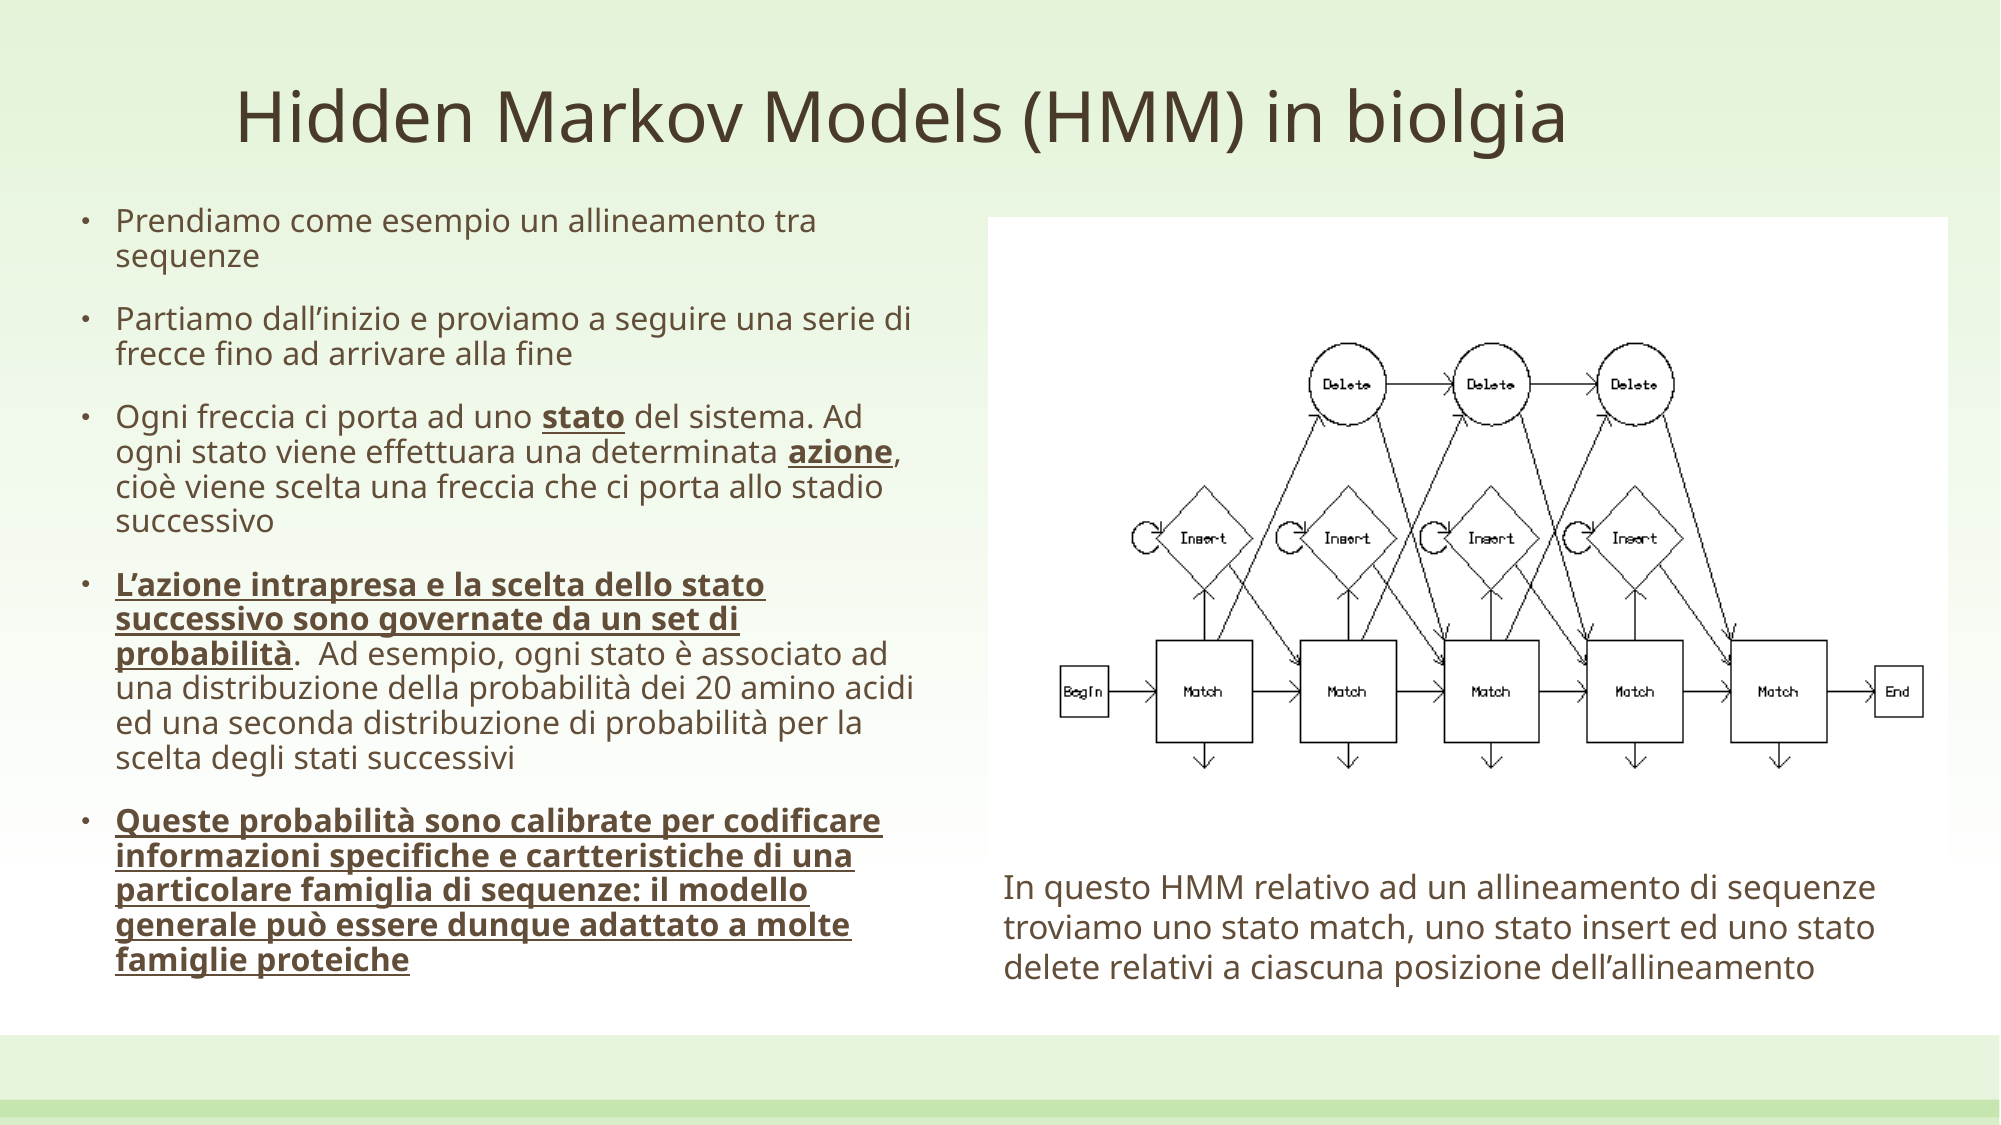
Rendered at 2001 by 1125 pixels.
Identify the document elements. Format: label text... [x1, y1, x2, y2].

title Hidden Markov Models (HMM) in biolgia [219, 71, 1780, 166]
list Prendiamo come esempio un allineamento tra sequenze Partiamo dall’inizio e proviamo a seguire una serie di frecce fino ad arrivare alla fine Ogni freccia ci porta ad uno stato del sistema. Ad ogni stato viene effettuara una determinata azione, cioè viene scelta una freccia che ci porta allo stadio successivo L’azione intrapresa e la scelta dello stato successivo sono governate da un set di probabilità. Ad esempio, ogni stato è associato ad una distribuzione della probabilità dei 20 amino acidi ed una seconda distribuzione di probabilità per la scelta degli stati successivi Queste probabilità sono calibrate per codificare informazioni specifiche e cartteristiche di una particolare famiglia di sequenze: il modello generale può essere dunque adattato a molte famiglie proteiche [59, 197, 943, 987]
picture [988, 217, 1948, 859]
text_box In questo HMM relativo ad un allineamento di sequenze troviamo uno stato match, uno stato insert ed uno stato delete relativi a ciascuna posizione dell’allineamento [988, 859, 1948, 994]
